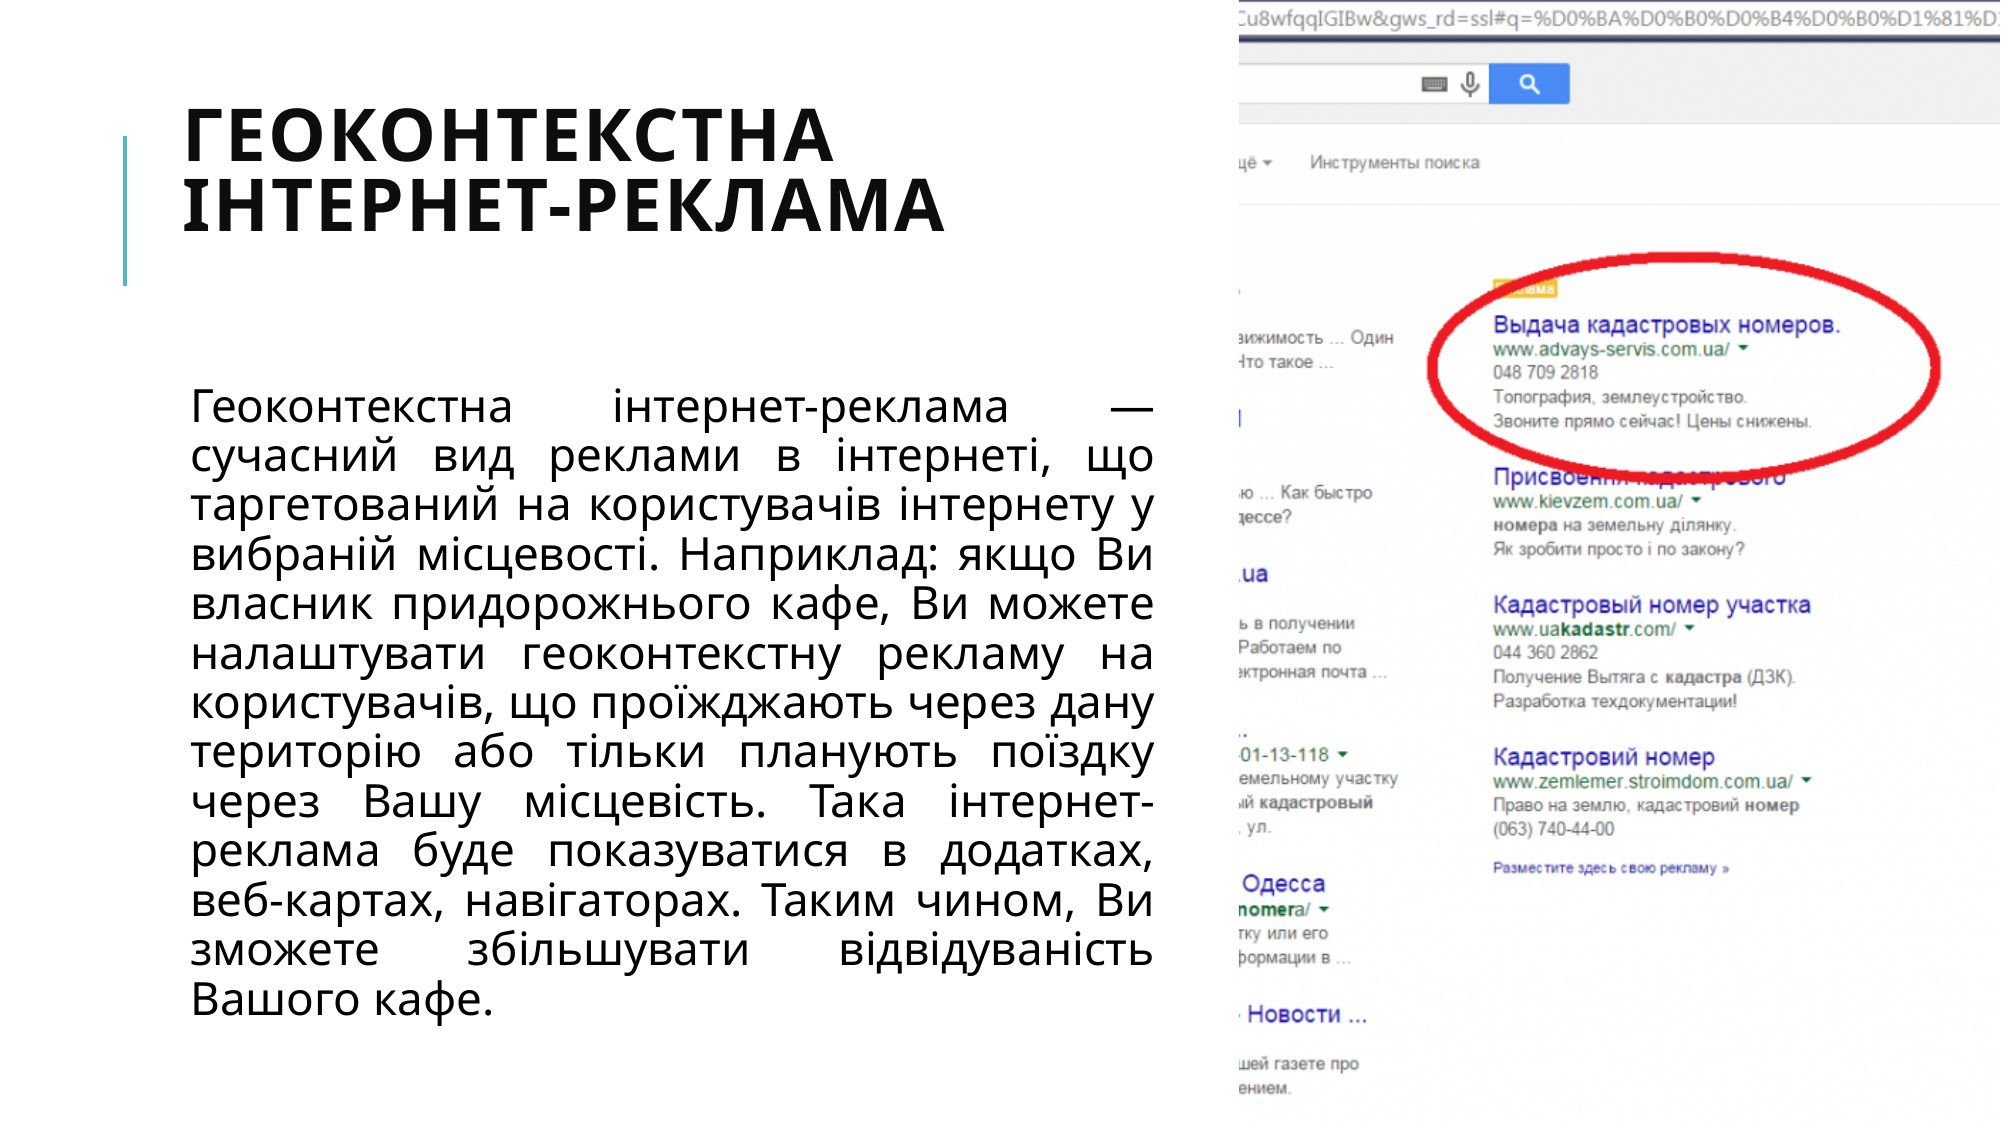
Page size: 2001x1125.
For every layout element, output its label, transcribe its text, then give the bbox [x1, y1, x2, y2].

picture [1238, 0, 2000, 1125]
list Геоконтекстна інтернет-реклама — сучасний вид реклами в інтернеті, що таргетований на користувачів інтернету у вибраній місцевості. Наприклад: якщо Ви власник придорожнього кафе, Ви можете налаштувати геоконтекстну рекламу на користувачів, що проїжджають через дану територію або тільки планують поїздку через Вашу місцевість. Така інтернет-реклама буде показуватися в додатках, веб-картах, навігаторах. Таким чином, Ви зможете збільшувати відвідуваність Вашого кафе. [168, 375, 1164, 1035]
title ГЕОКОНТЕКСТНА ІНТЕРНЕТ-РЕКЛАМА [168, 96, 1164, 342]
